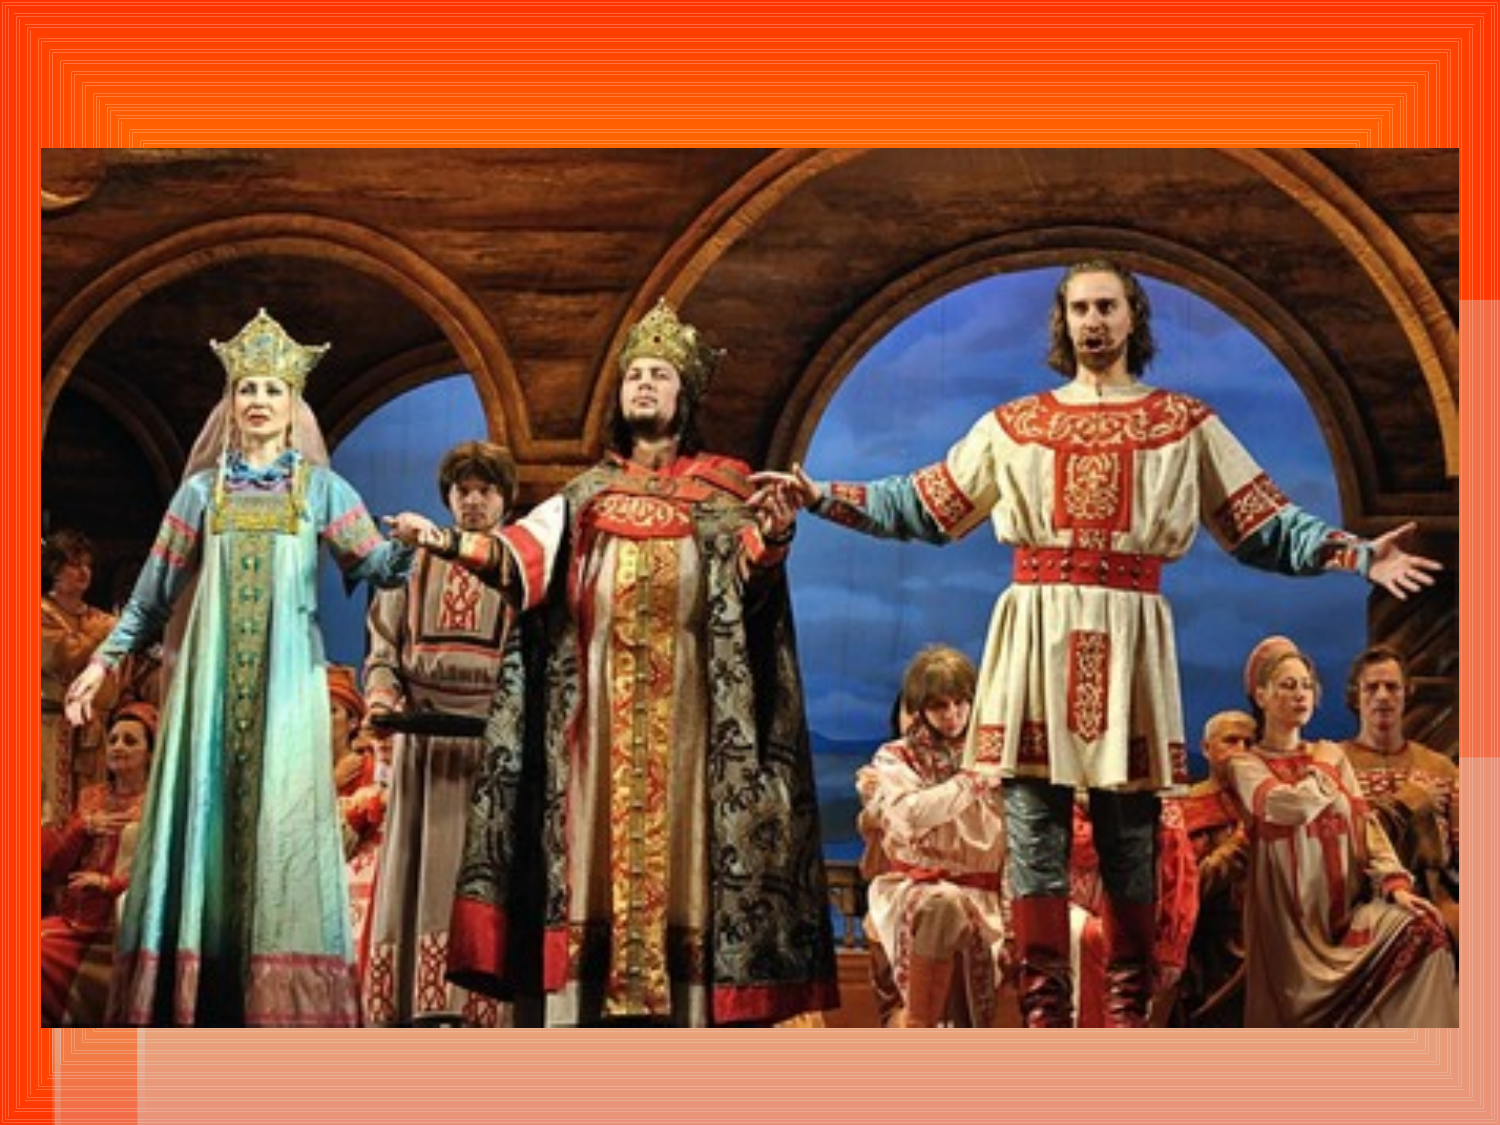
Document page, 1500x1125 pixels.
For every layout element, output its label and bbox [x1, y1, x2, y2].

list [40, 148, 1460, 1029]
